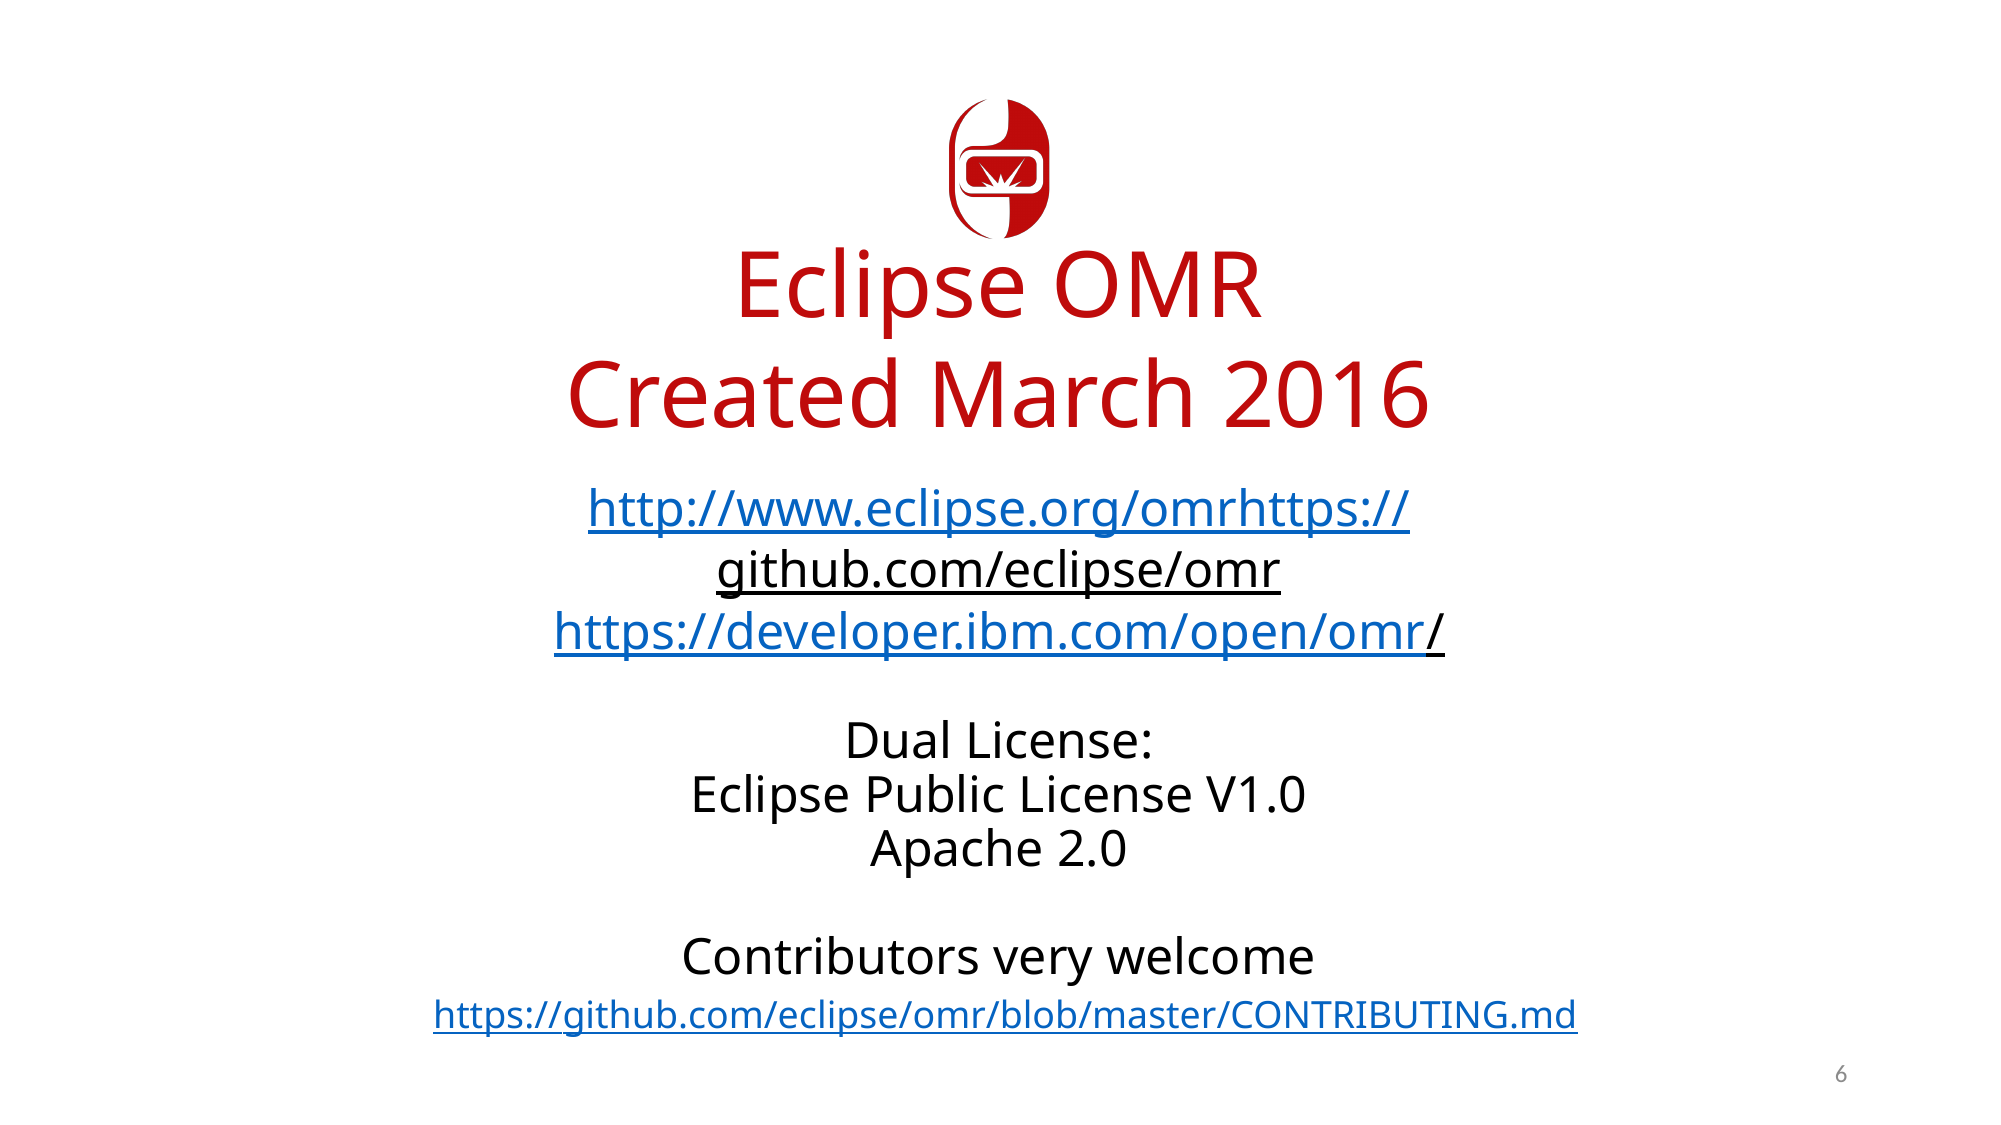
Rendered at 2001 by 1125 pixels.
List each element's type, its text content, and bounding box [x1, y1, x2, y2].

title http://www.eclipse.org/omr https://github.com/eclipse/omr https://developer.ibm.com/open/omr/ Dual License: Eclipse Public License V1.0 Apache 2.0 Contributors very welcome https://github.com/eclipse/omr/blob/master/CONTRIBUTING.md [362, 457, 1636, 1047]
picture [891, 52, 1107, 286]
text_box Eclipse OMR Created March 2016 [362, 215, 1636, 457]
slide_number 6 [1412, 1042, 1863, 1103]
